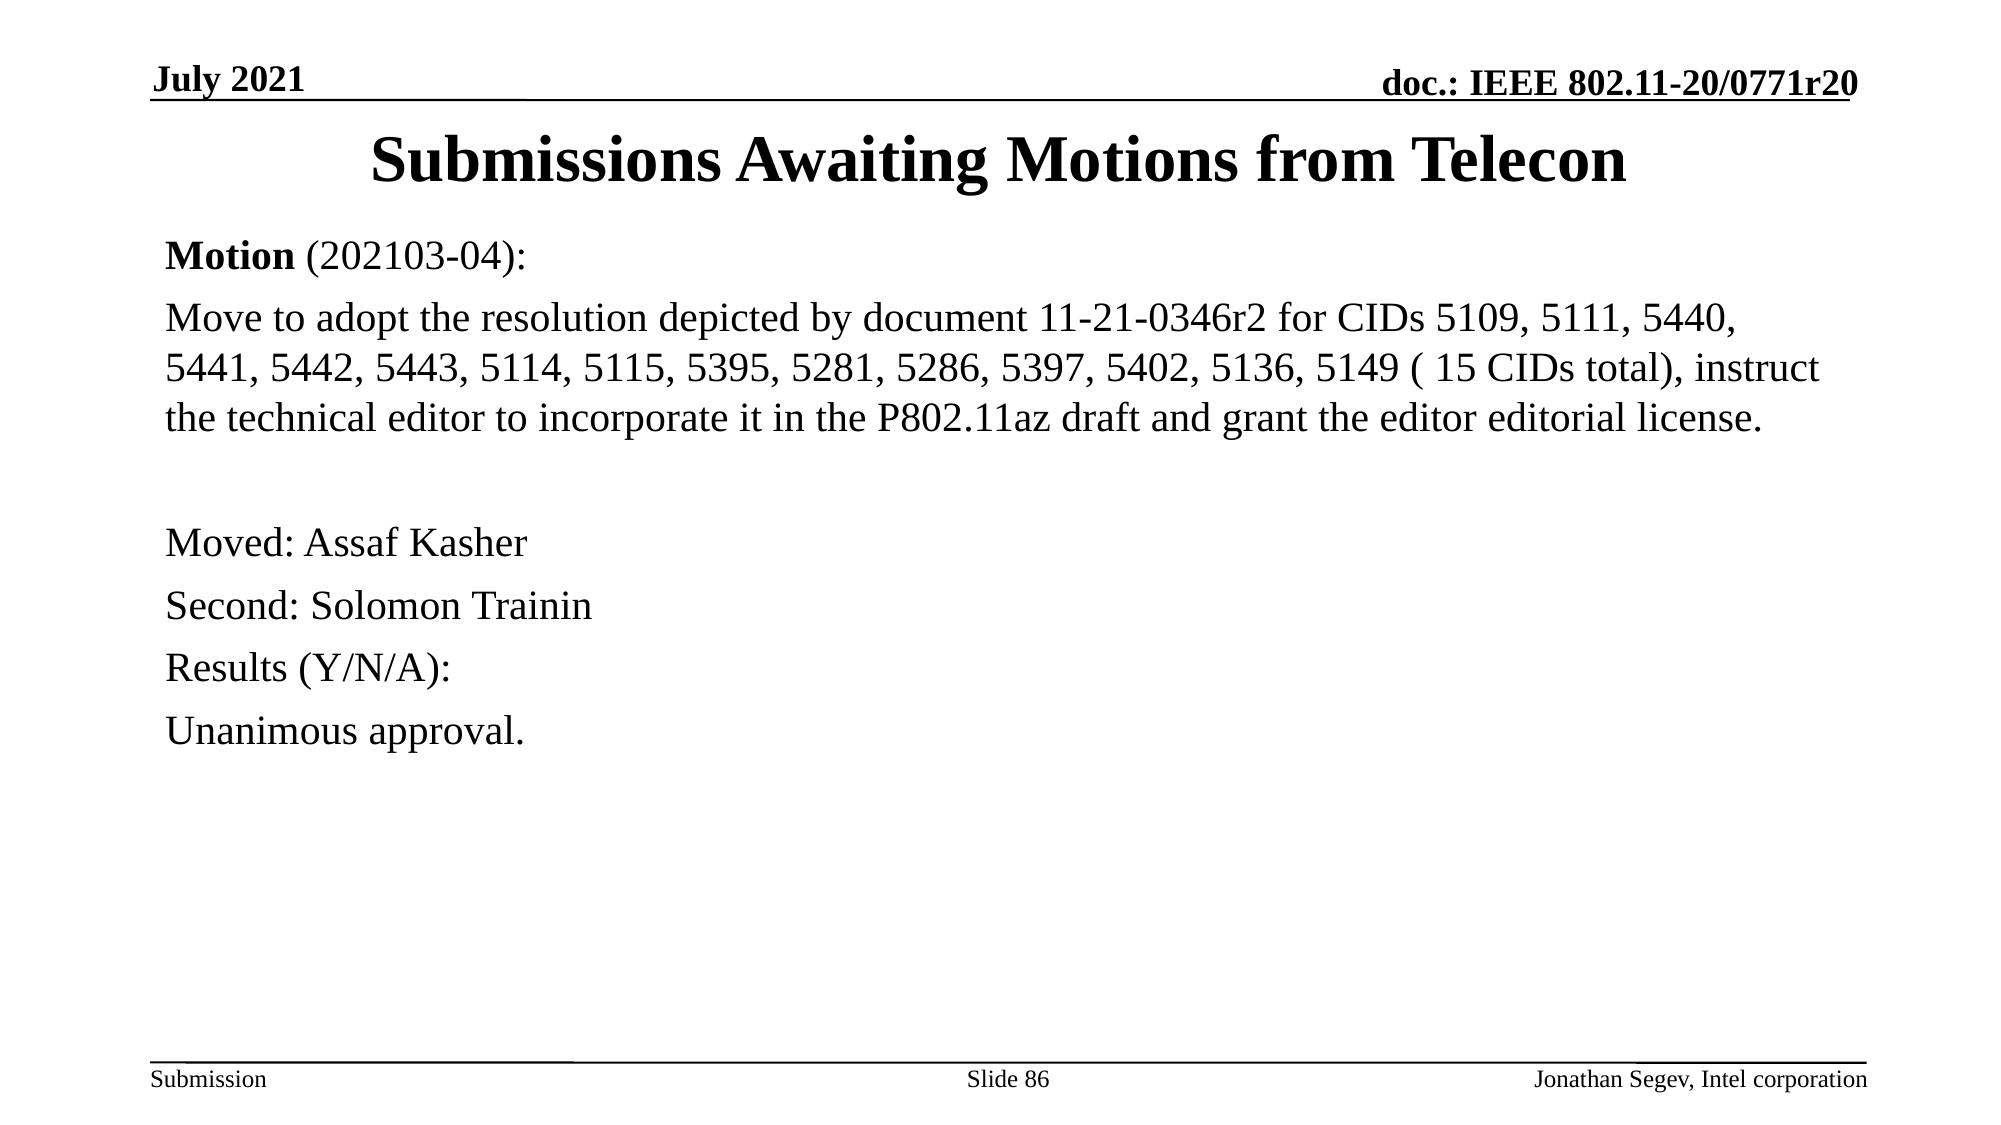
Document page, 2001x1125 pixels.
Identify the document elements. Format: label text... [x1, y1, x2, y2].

title Submissions Awaiting Motions from Telecon [149, 112, 1850, 197]
list Motion (202103-04): Move to adopt the resolution depicted by document 11-21-0346r2 for CIDs 5109, 5111, 5440, 5441, 5442, 5443, 5114, 5115, 5395, 5281, 5286, 5397, 5402, 5136, 5149 ( 15 CIDs total), instruct the technical editor to incorporate it in the P802.11az draft and grant the editor editorial license. Moved: Assaf Kasher Second: Solomon Trainin Results (Y/N/A): Unanimous approval. [149, 219, 1850, 1000]
slide_number Slide 86 [950, 1061, 1067, 1123]
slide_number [152, 54, 563, 100]
footer Jonathan Segev, Intel corporation [1171, 1061, 1869, 1093]
